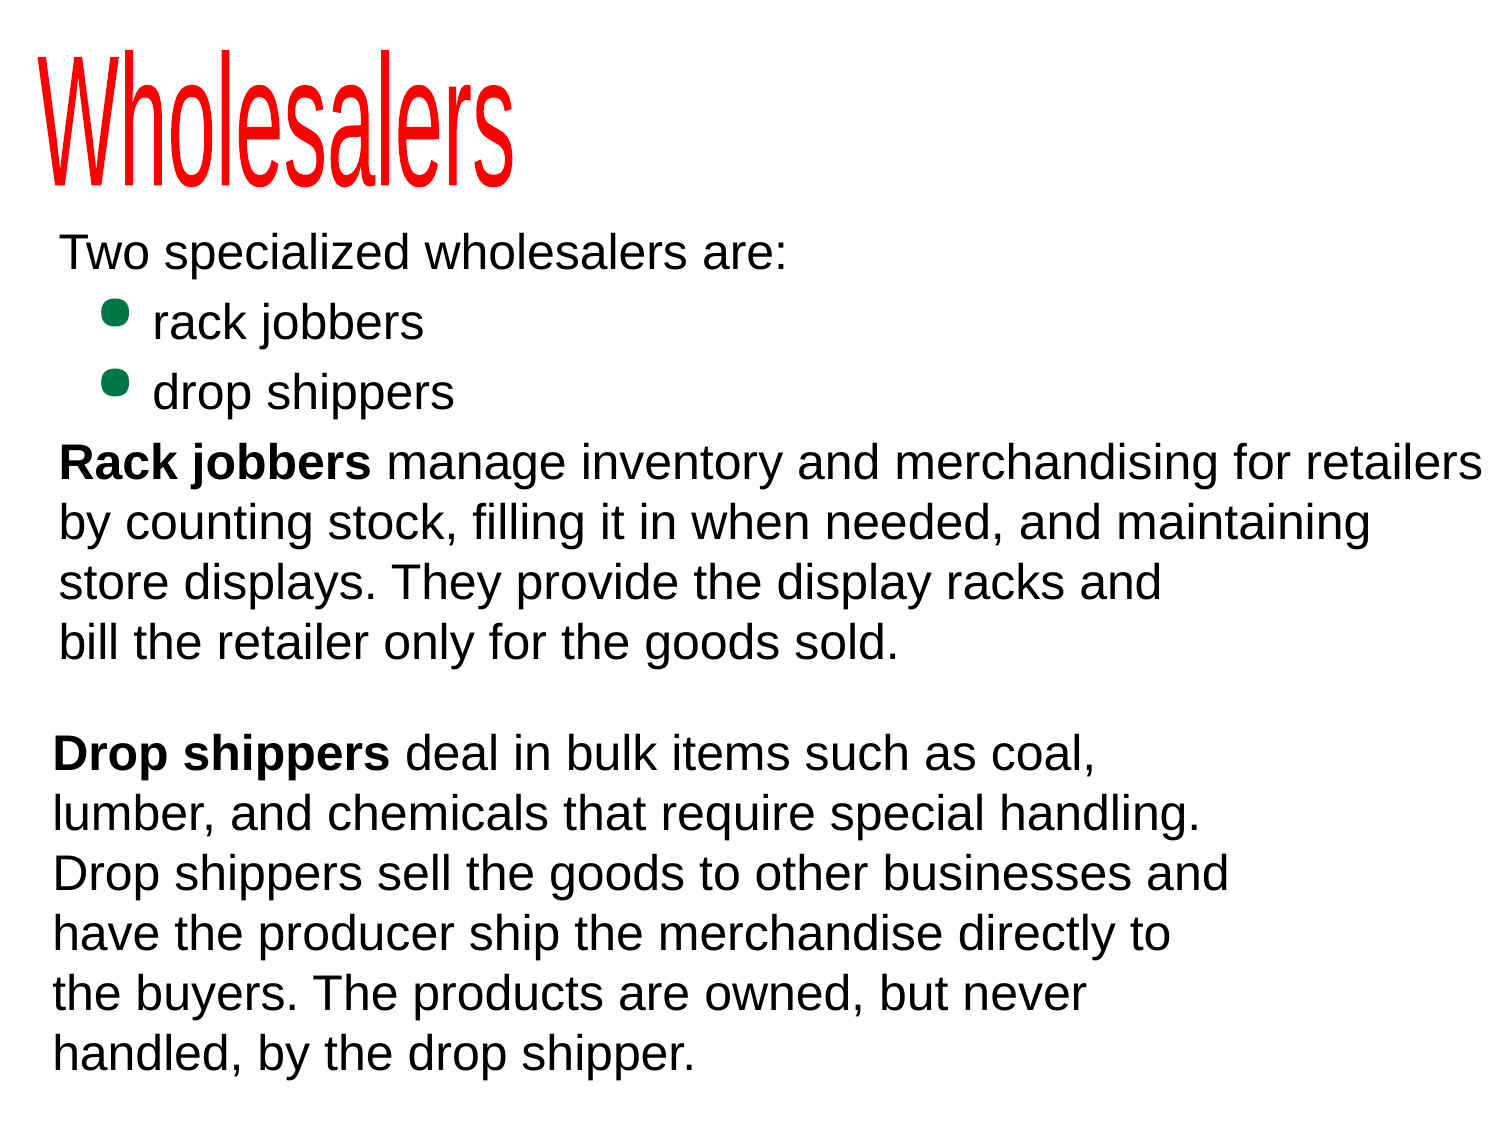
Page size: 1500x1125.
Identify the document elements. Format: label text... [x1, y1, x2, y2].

text_box Two specialized wholesalers are: rack jobbers drop shippers Rack jobbers manage inventory and merchandising for retailers by counting stock, filling it in when needed, and maintaining store displays. They provide the display racks and bill the retailer only for the goods sold. [24, 212, 1500, 678]
text_box Drop shippers deal in bulk items such as coal, lumber, and chemicals that require special handling. Drop shippers sell the goods to other businesses and have the producer ship the merchandise directly to the buyers. The products are owned, but never handled, by the drop shipper. [37, 713, 1263, 1088]
